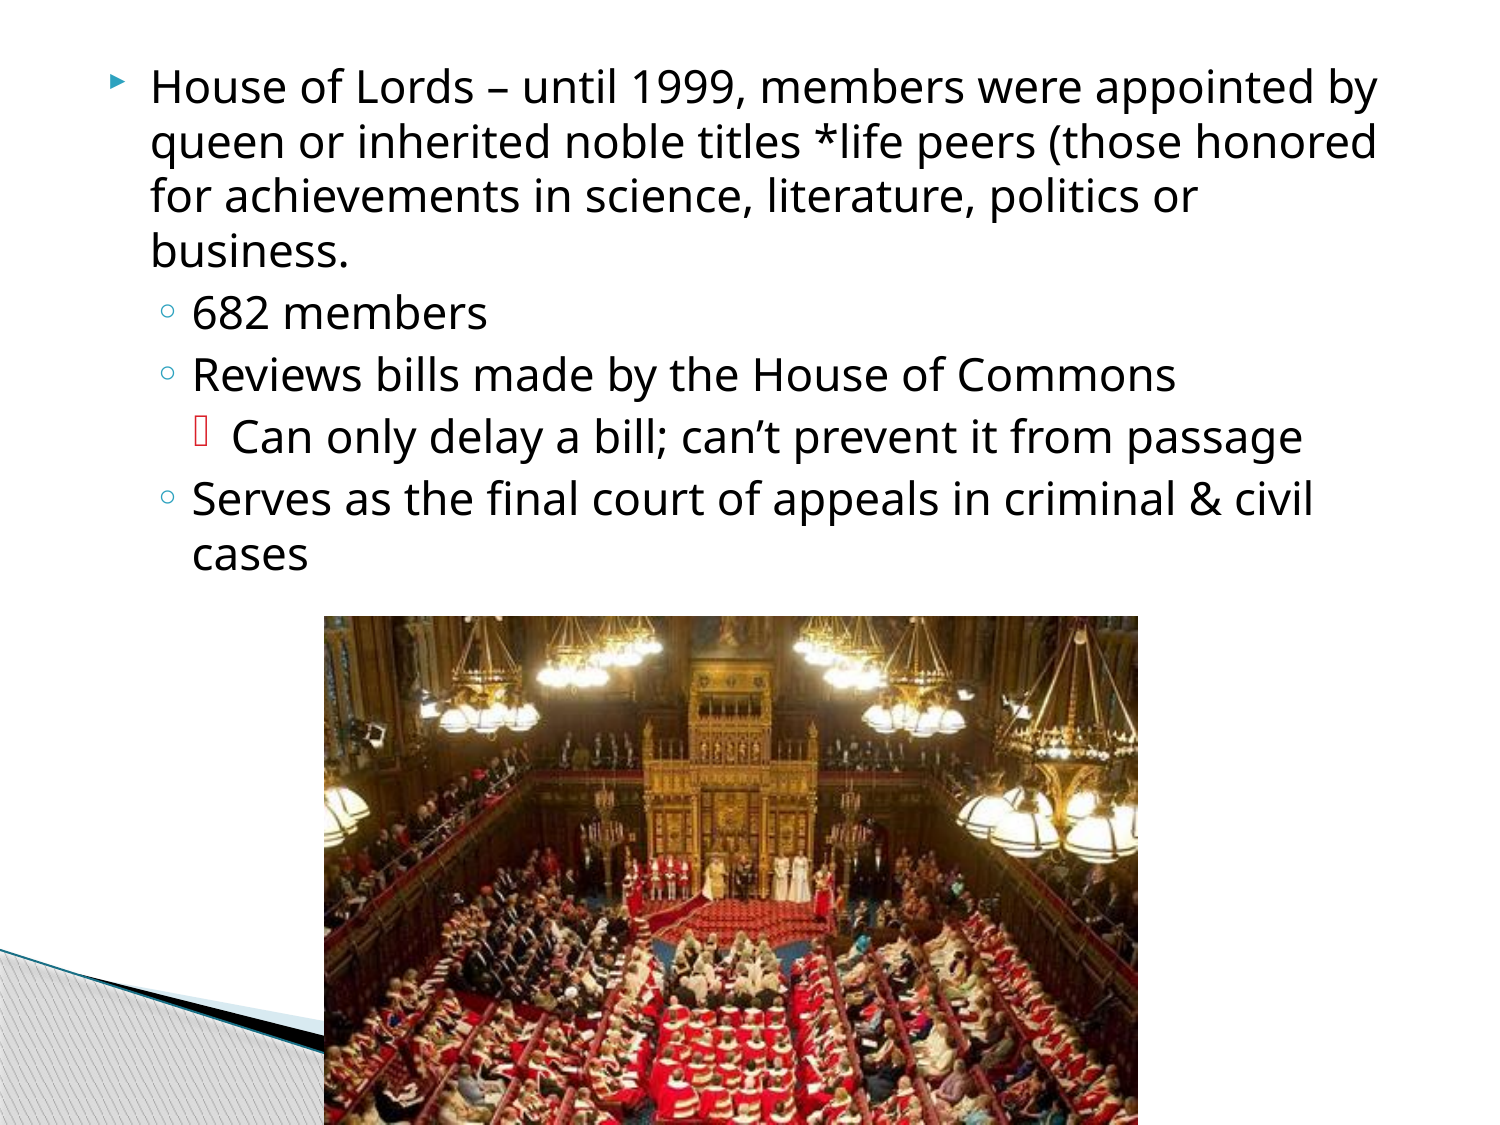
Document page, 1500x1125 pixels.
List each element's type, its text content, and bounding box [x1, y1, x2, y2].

picture [324, 615, 1138, 1125]
list House of Lords – until 1999, members were appointed by queen or inherited noble titles *life peers (those honored for achievements in science, literature, politics or business. 682 members Reviews bills made by the House of Commons Can only delay a bill; can’t prevent it from passage Serves as the final court of appeals in criminal & civil cases [75, 50, 1425, 793]
